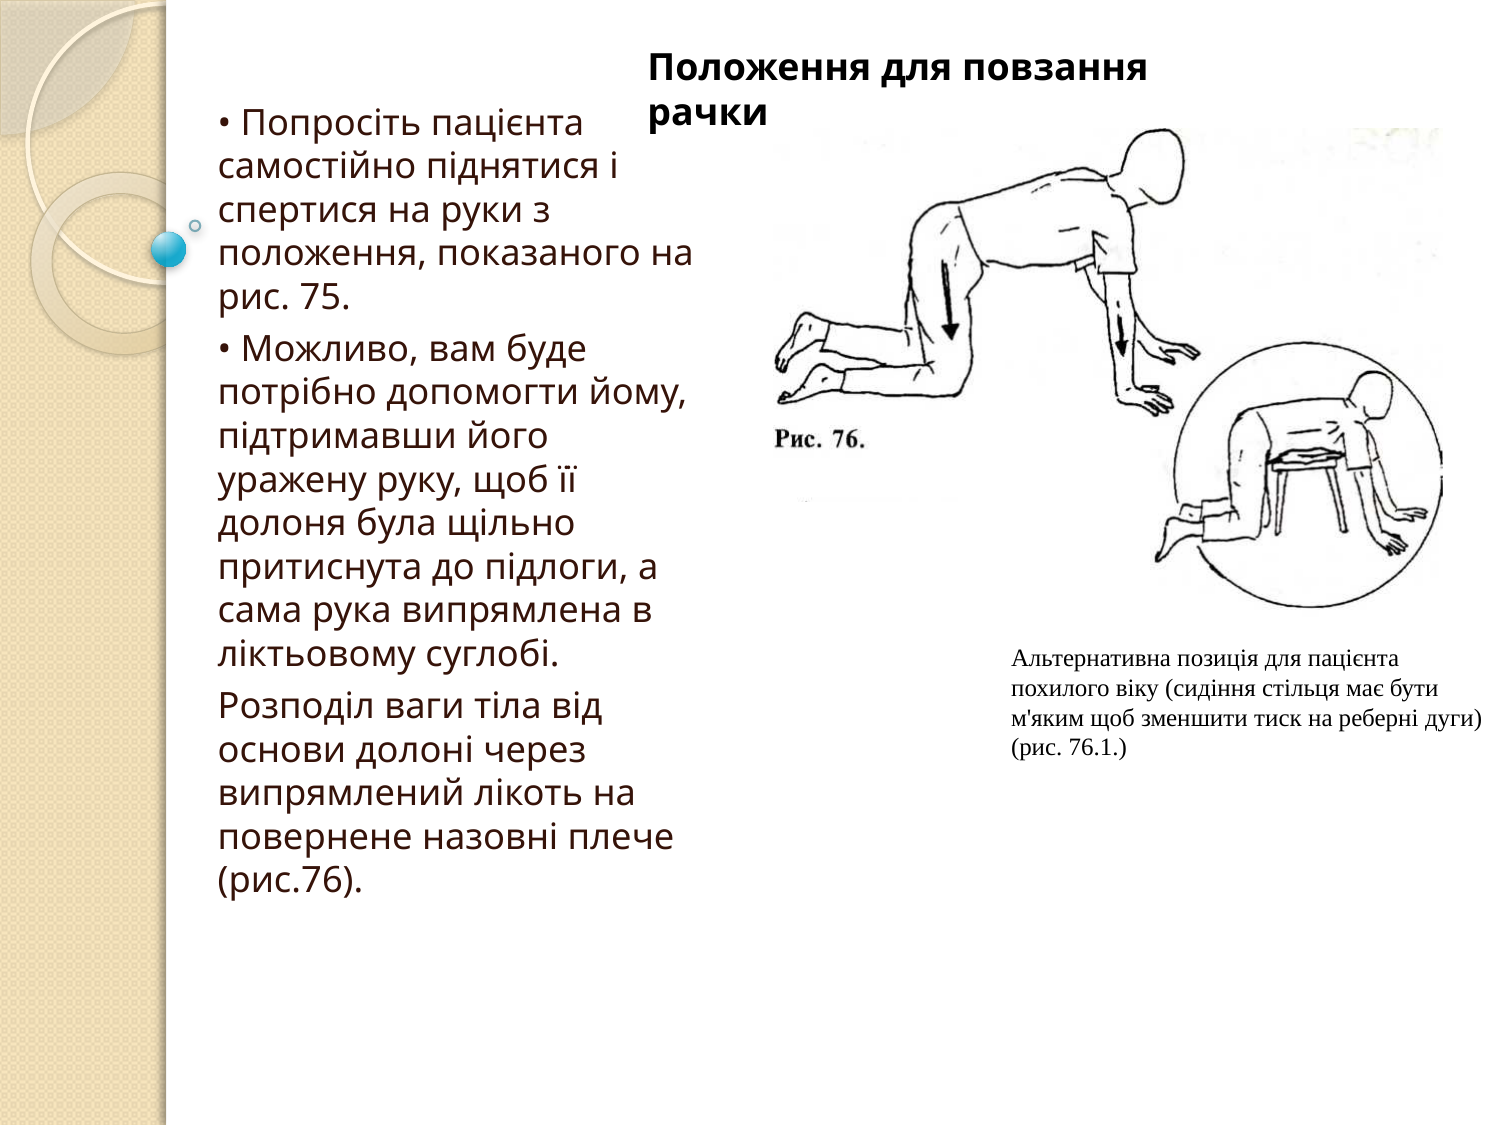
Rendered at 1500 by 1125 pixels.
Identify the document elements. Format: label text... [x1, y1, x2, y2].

subtitle • Попросіть пацієнта самостійно піднятися і спертися на руки з положення, показаного на рис. 75. • Можливо, вам буде потрібно допомогти йому, підтримавши його уражену руку, щоб її долоня була щільно притиснута до підлоги, а сама рука випрямлена в ліктьовому суглобі. Розподіл ваги тіла від основи долоні через випрямлений лікоть на повернене назовні плече (рис.76). [199, 46, 715, 1032]
text_box Положення для повзання рачки [632, 35, 1231, 140]
text_box [760, 502, 1139, 705]
text_box Альтернативна позиція для пацієнта похилого віку (сидіння стільця має бути м'яким щоб зменшити тиск на реберні дуги) (рис. 76.1.) [996, 633, 1500, 769]
picture [773, 128, 1443, 617]
